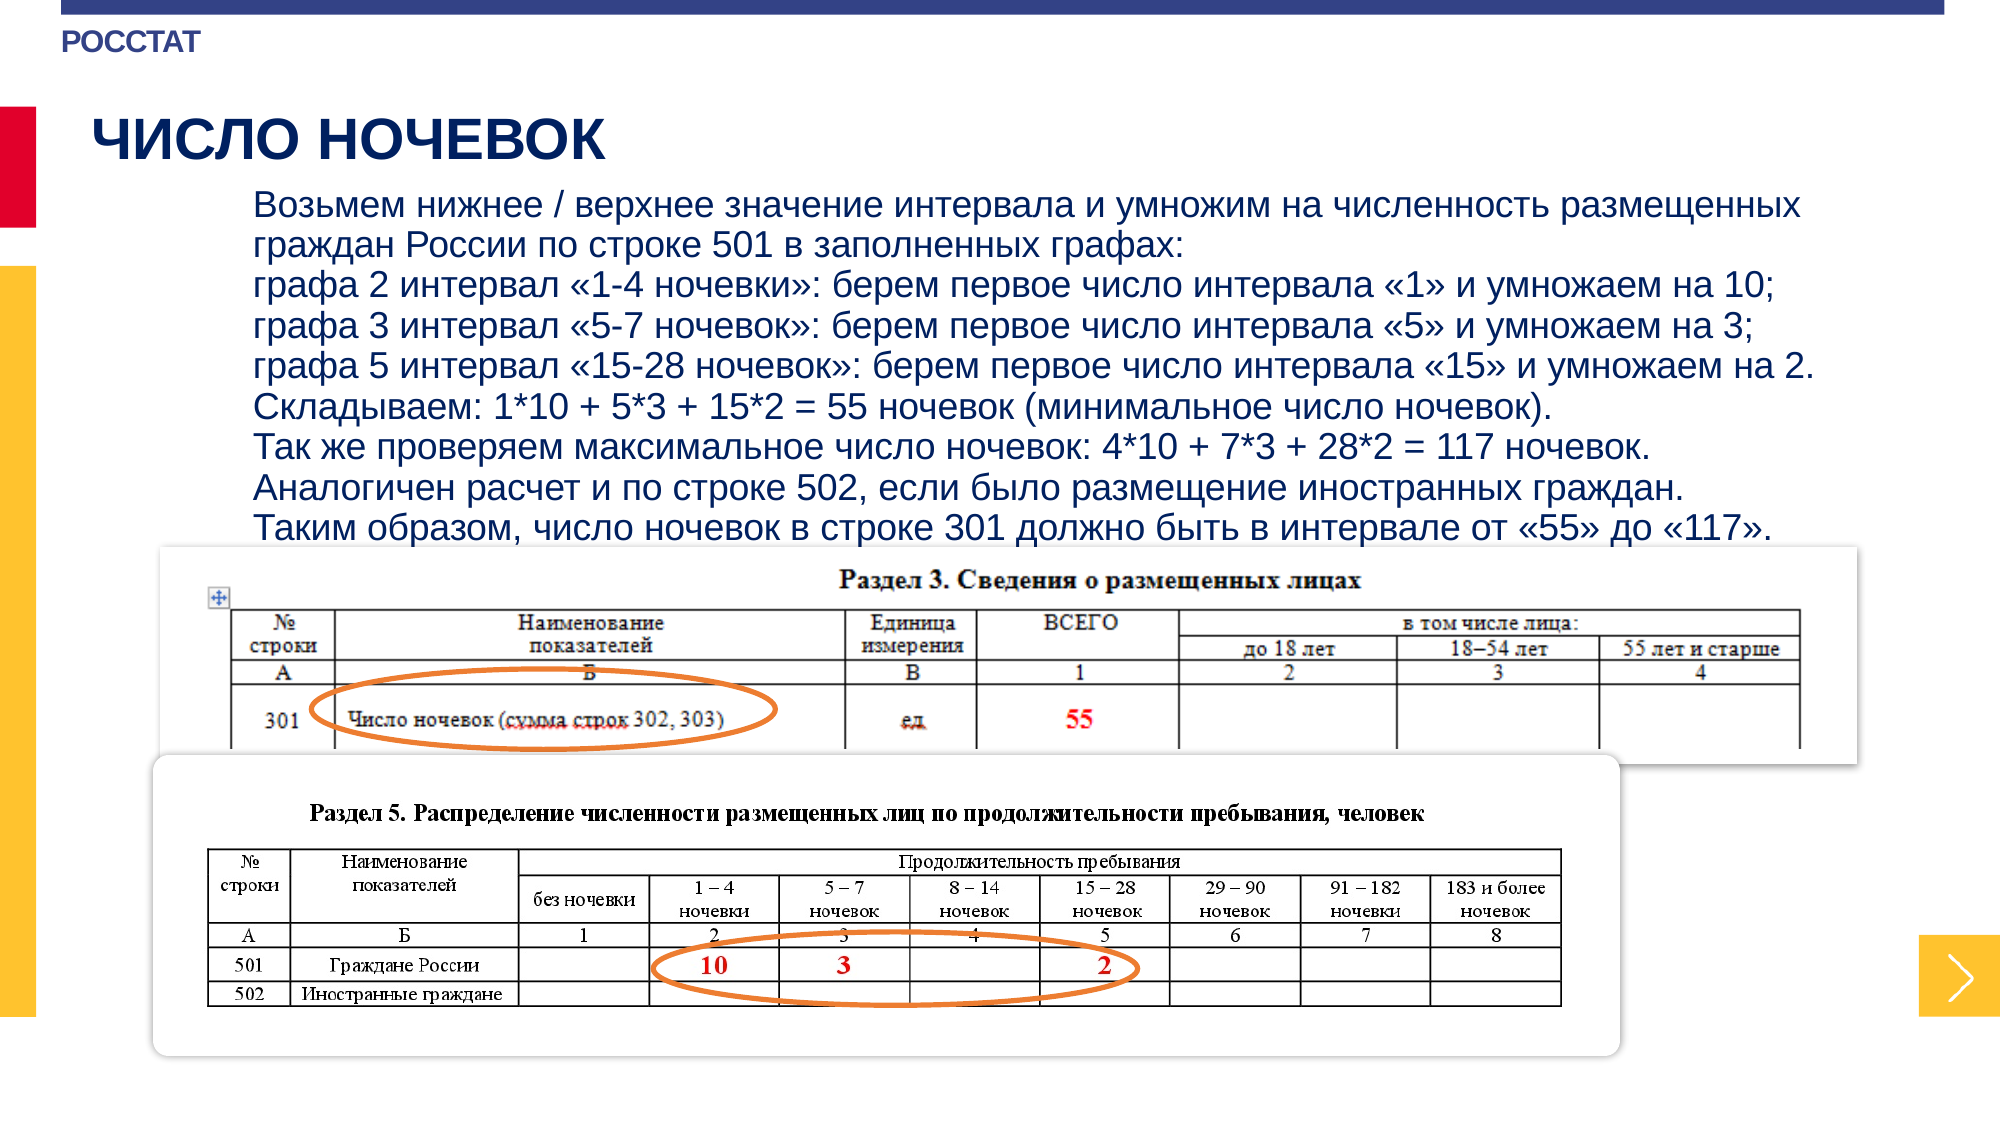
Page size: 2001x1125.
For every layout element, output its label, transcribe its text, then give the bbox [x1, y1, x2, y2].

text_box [1918, 934, 2000, 1017]
picture [174, 561, 1843, 750]
list ЧИСЛО НОЧЕВОК [77, 94, 704, 174]
picture [183, 786, 1590, 1025]
list Возьмем нижнее / верхнее значение интервала и умножим на численность размещенных граждан России по строке 501 в заполненных графах: графа 2 интервал «1-4 ночевки»: берем первое число интервала «1» и умножаем на 10; графа 3 интервал «5-7 ночевок»: берем первое число интервала «5» и умножаем на 3; графа 5 интервал «15-28 ночевок»: берем первое число интервала «15» и умножаем на 2. Складываем: 1*10 + 5*3 + 15*2 = 55 ночевок (минимальное число ночевок). Так же проверяем максимальное число ночевок: 4*10 + 7*3 + 28*2 = 117 ночевок. Аналогичен расчет и по строке 502, если было размещение иностранных граждан. Таким образом, число ночевок в строке 301 должно быть в интервале от «55» до «117». [236, 177, 1879, 1000]
